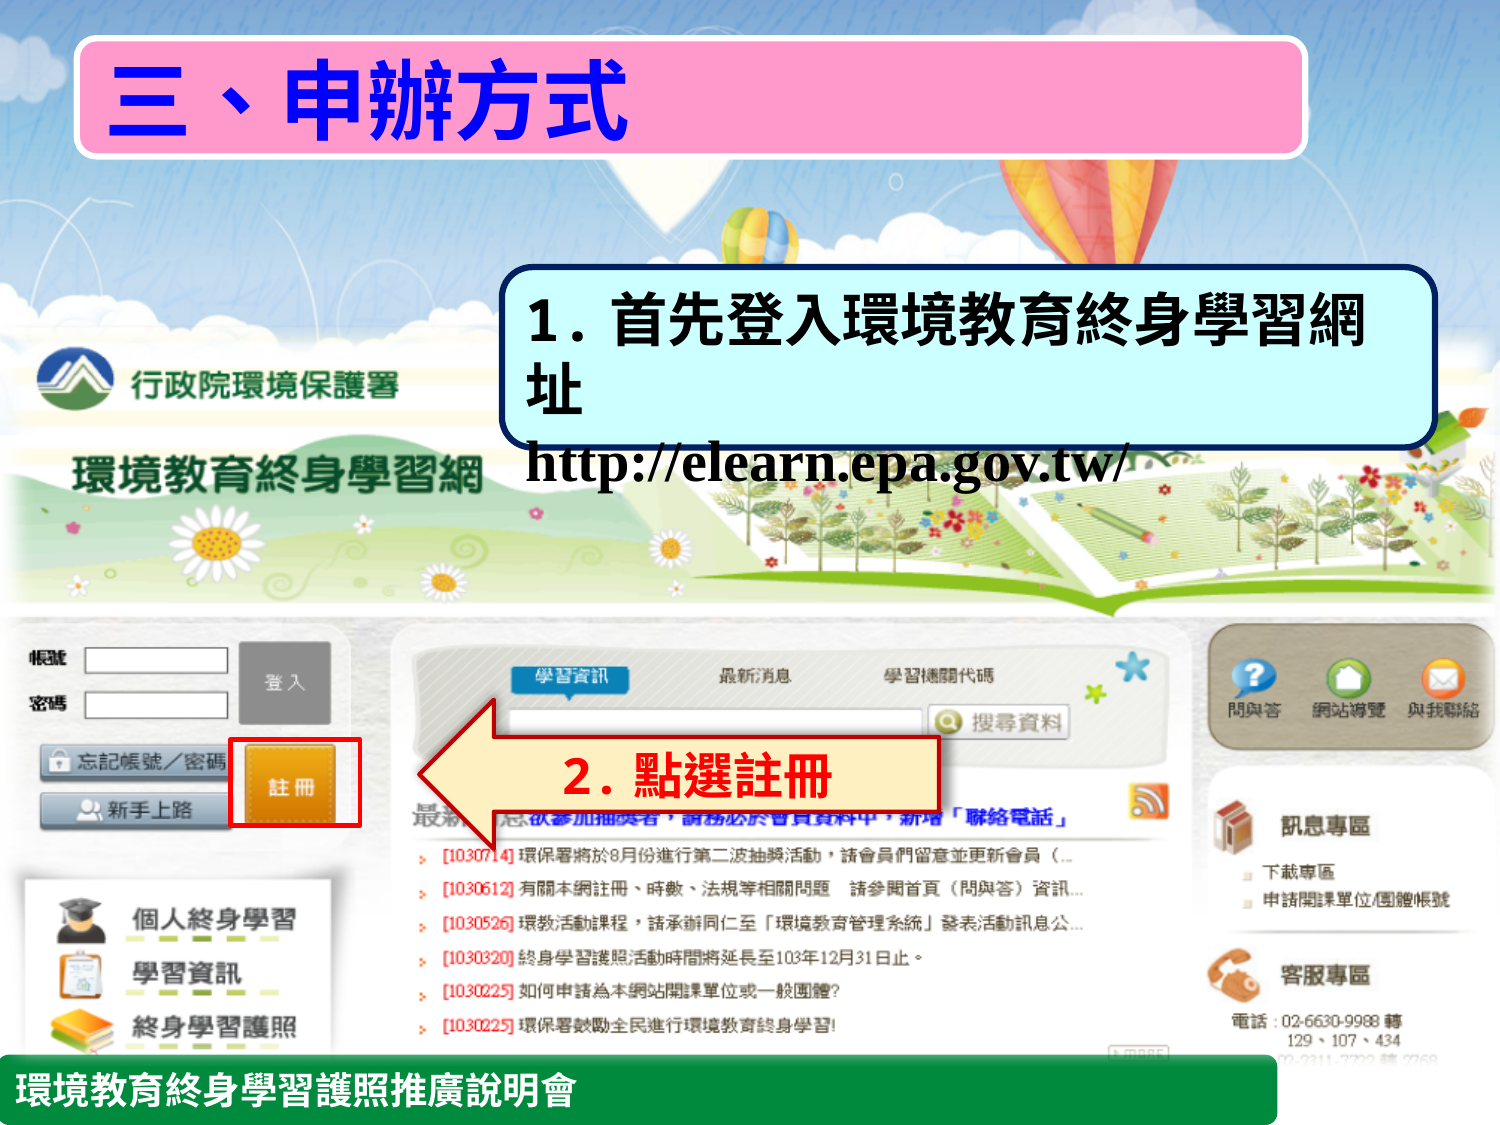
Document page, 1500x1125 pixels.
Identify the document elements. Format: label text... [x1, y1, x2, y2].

text_box 三、申辦方式 [89, 52, 1265, 145]
picture [0, 0, 1500, 1066]
text_box 1.首先登入環境教育終身學習網址 http://elearn.epa.gov.tw/ [501, 267, 1436, 322]
